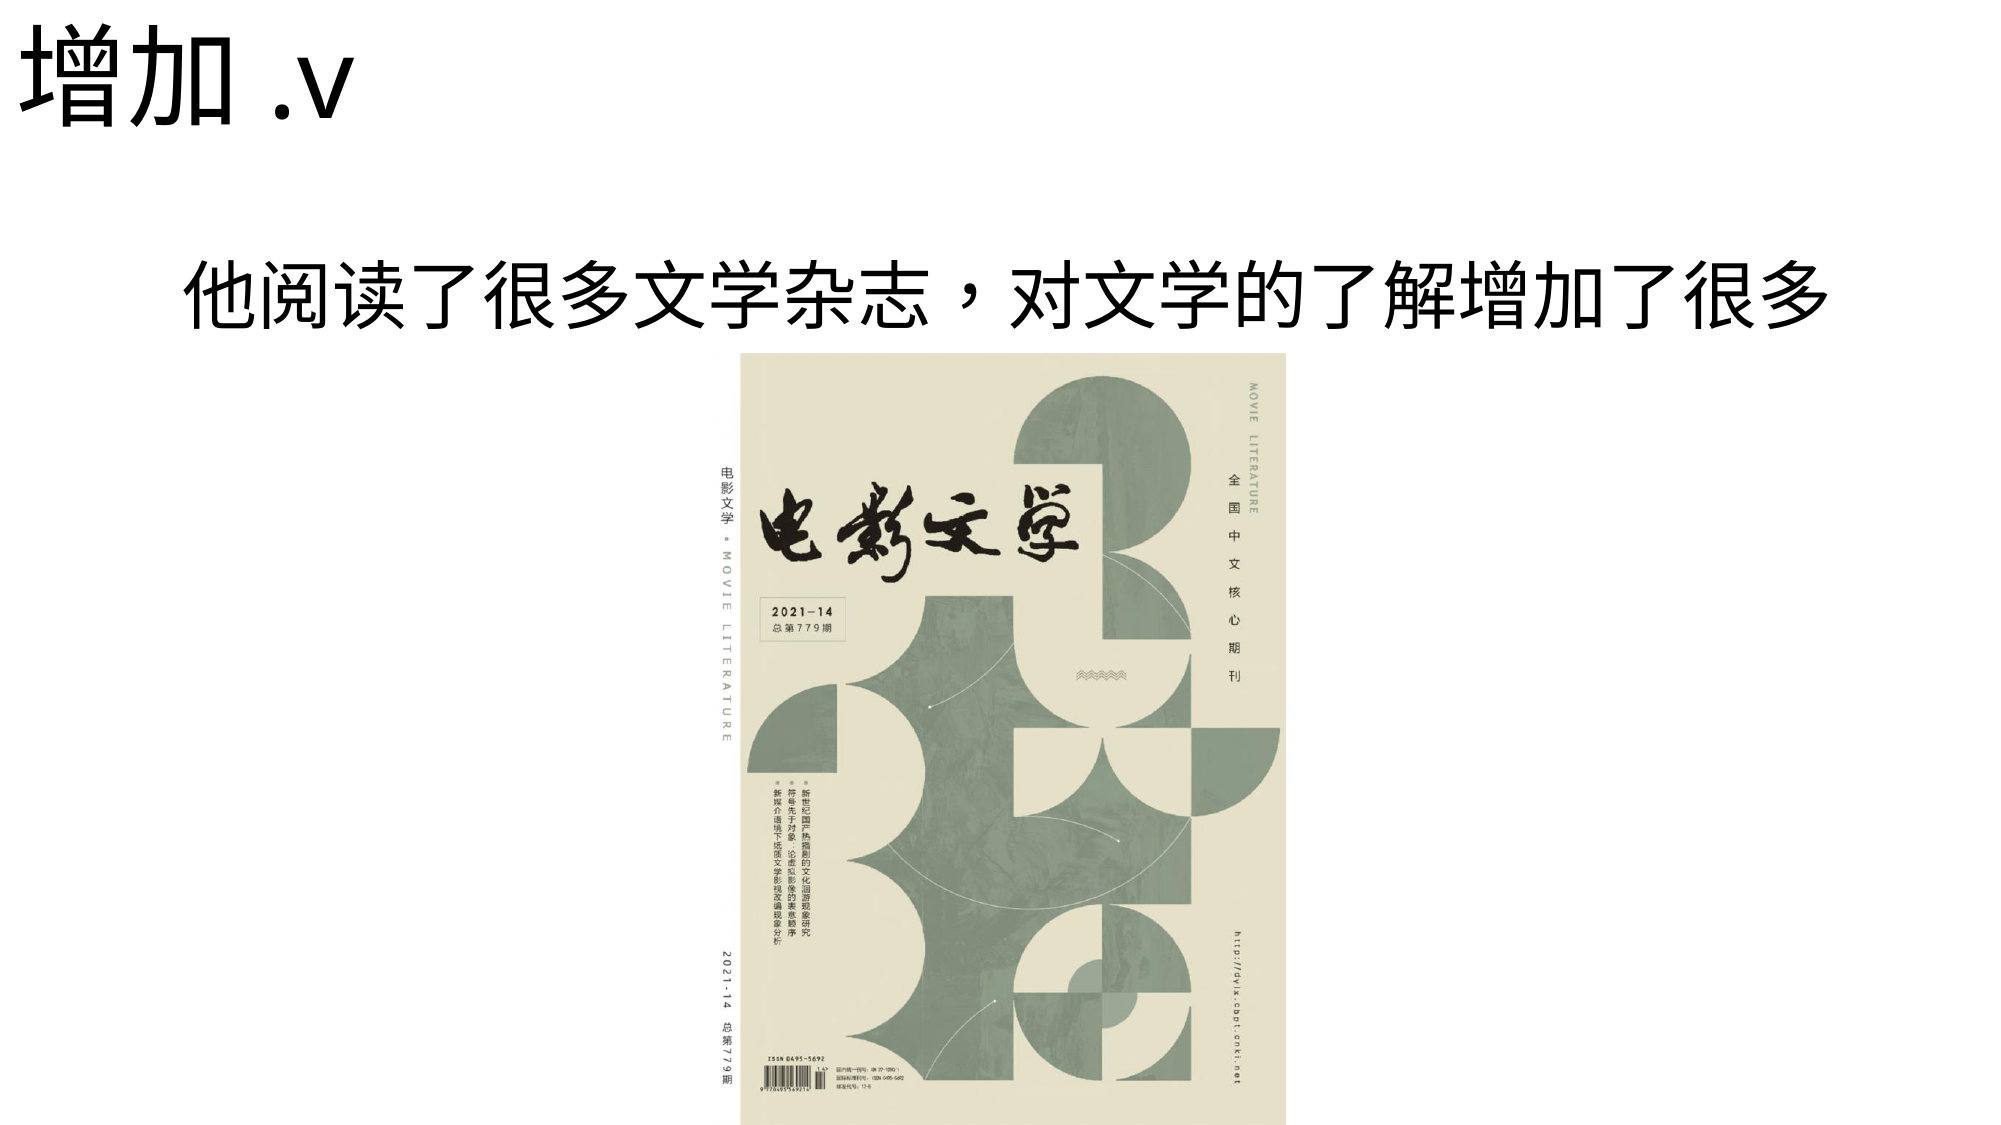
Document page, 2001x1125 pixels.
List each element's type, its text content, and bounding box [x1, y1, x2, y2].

picture [714, 353, 1286, 1125]
text_box 他阅读了很多文学杂志，对文学的了解增加了很多 [15, 190, 2000, 408]
title 增加.v [0, 0, 1775, 299]
